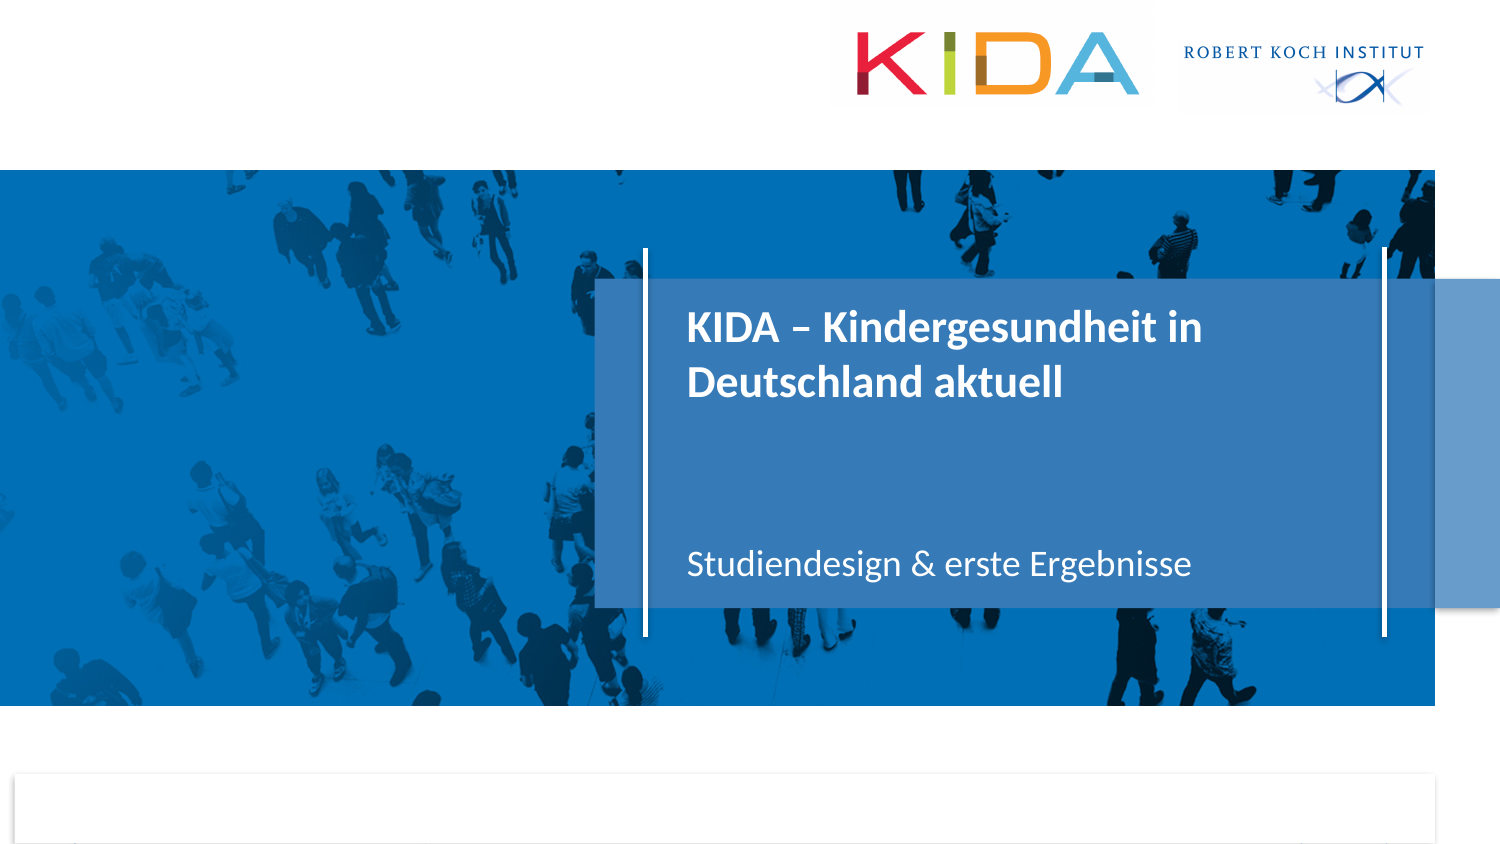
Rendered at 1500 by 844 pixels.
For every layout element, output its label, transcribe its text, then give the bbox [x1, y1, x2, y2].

picture [1178, 40, 1430, 114]
title KIDA – Kindergesundheit in Deutschland aktuell [645, 278, 1385, 486]
list Studiendesign & erste Ergebnisse [645, 486, 1385, 609]
picture [830, 0, 1154, 108]
picture [0, 170, 1435, 706]
